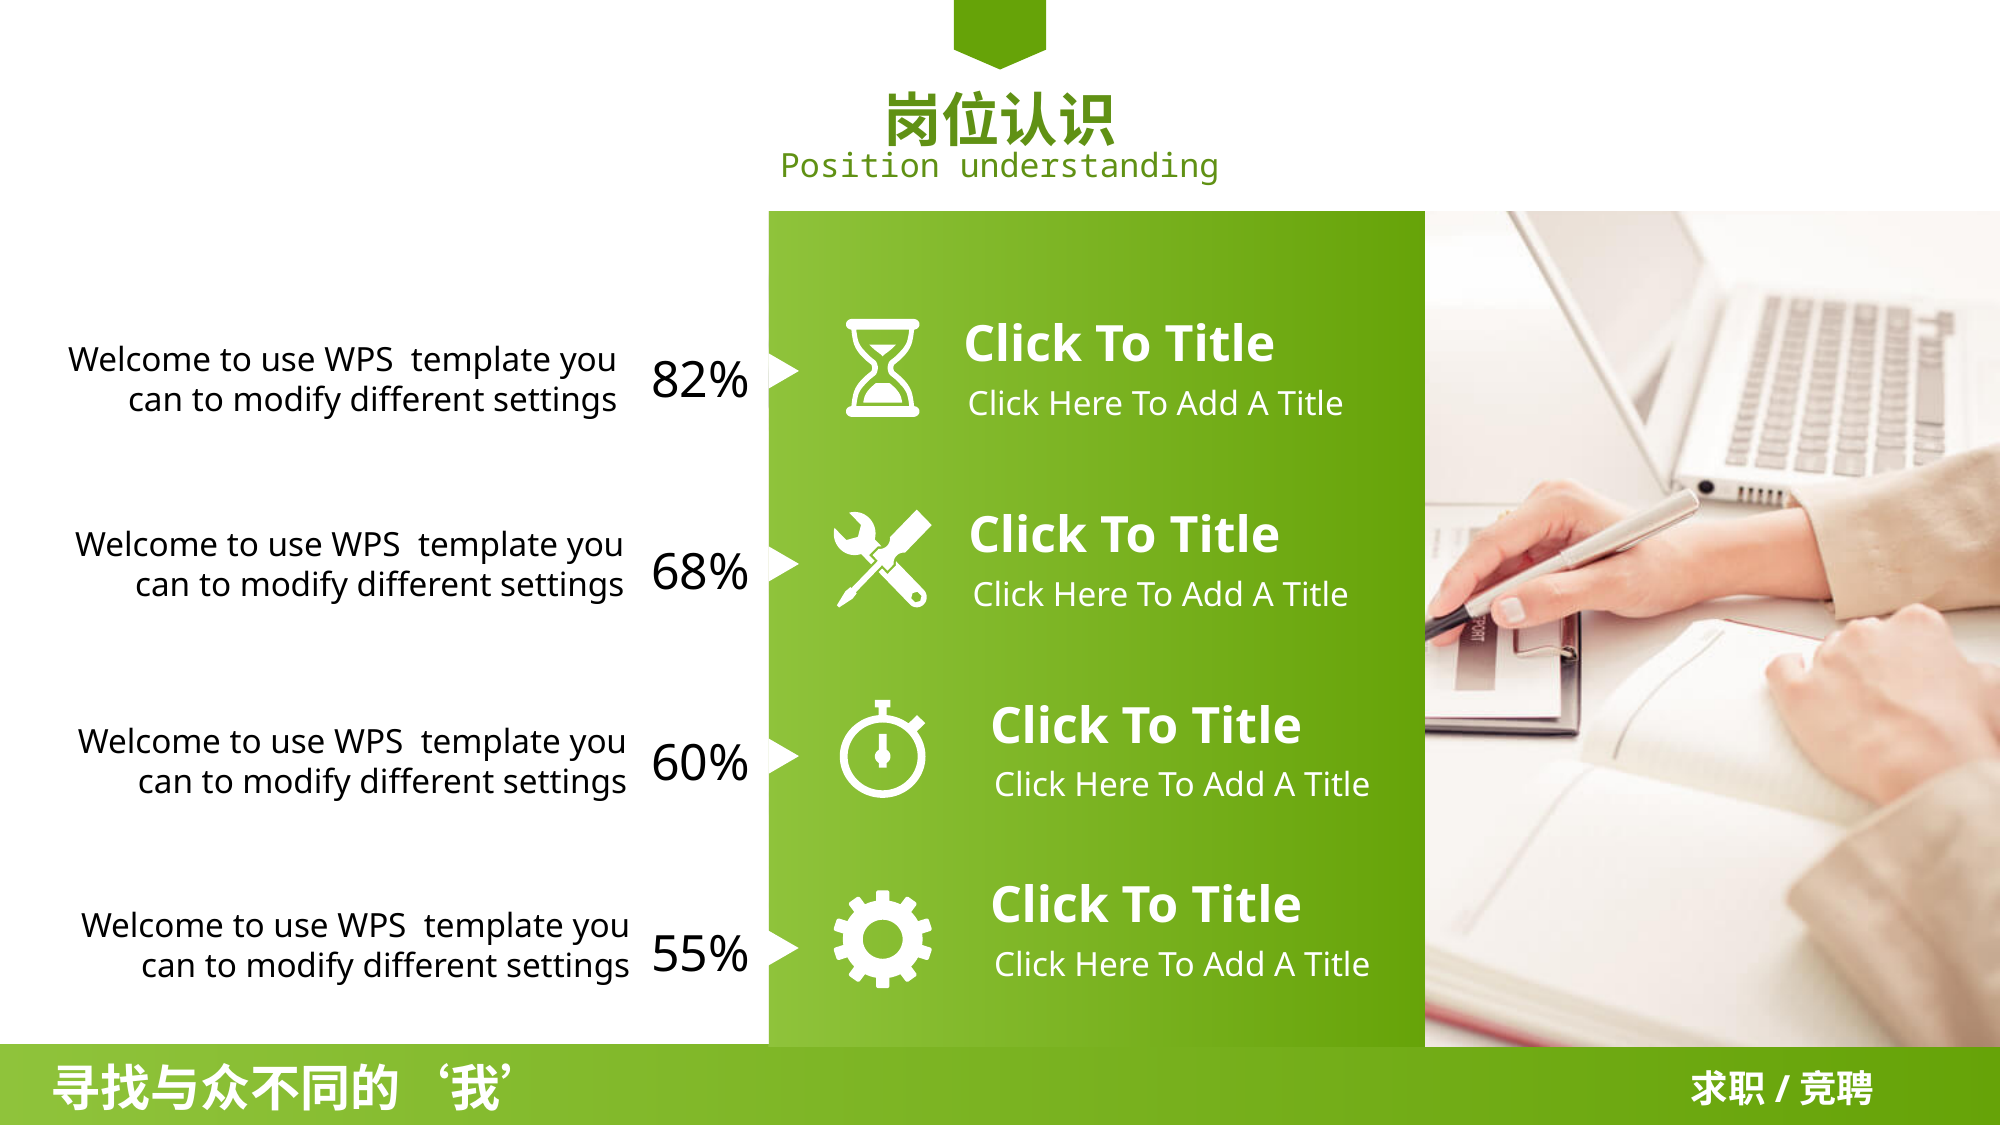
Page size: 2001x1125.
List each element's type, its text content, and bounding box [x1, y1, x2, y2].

text_box Welcome to use WPS template you can to modify different settings [32, 712, 643, 808]
text_box 68% [640, 531, 763, 607]
text_box Welcome to use WPS template you can to modify different settings [22, 330, 633, 425]
text_box Position understanding [765, 136, 1235, 192]
text_box Welcome to use WPS template you can to modify different settings [35, 896, 646, 992]
text_box Welcome to use WPS template you can to modify different settings [29, 515, 640, 611]
picture [768, 211, 2000, 1047]
text_box [0, 1044, 2000, 1125]
text_box 求职/竞聘 [1676, 1057, 1889, 1118]
text_box 55% [646, 913, 763, 989]
text_box 82% [636, 340, 763, 416]
text_box 寻找与众不同的‘我’ [35, 1049, 566, 1125]
text_box 岗位认识 [868, 75, 1132, 136]
text_box [953, 0, 1047, 70]
text_box 60% [643, 722, 763, 798]
